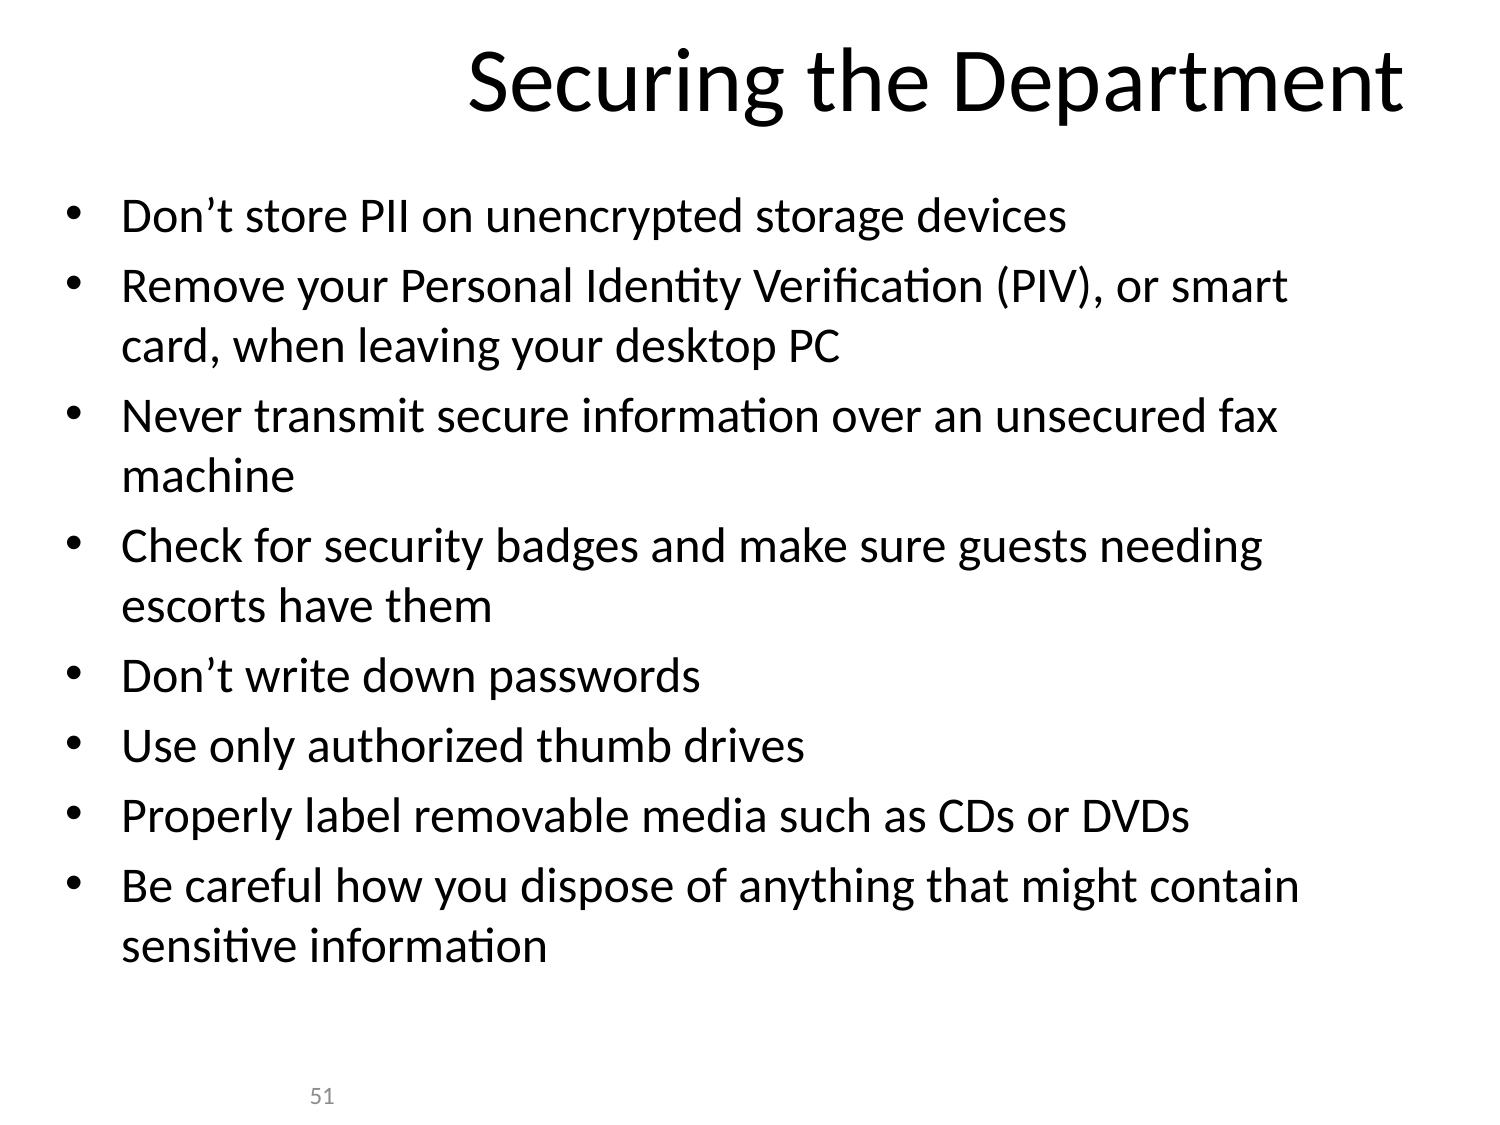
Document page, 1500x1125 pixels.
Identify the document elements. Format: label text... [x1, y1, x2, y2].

list Don’t store PII on unencrypted storage devices Remove your Personal Identity Verification (PIV), or smart card, when leaving your desktop PC Never transmit secure information over an unsecured fax machine Check for security badges and make sure guests needing escorts have them Don’t write down passwords Use only authorized thumb drives Properly label removable media such as CDs or DVDs Be careful how you dispose of anything that might contain sensitive information [50, 174, 1413, 1050]
title Securing the Department [386, 24, 1488, 126]
text_box 51 [0, 1065, 350, 1125]
